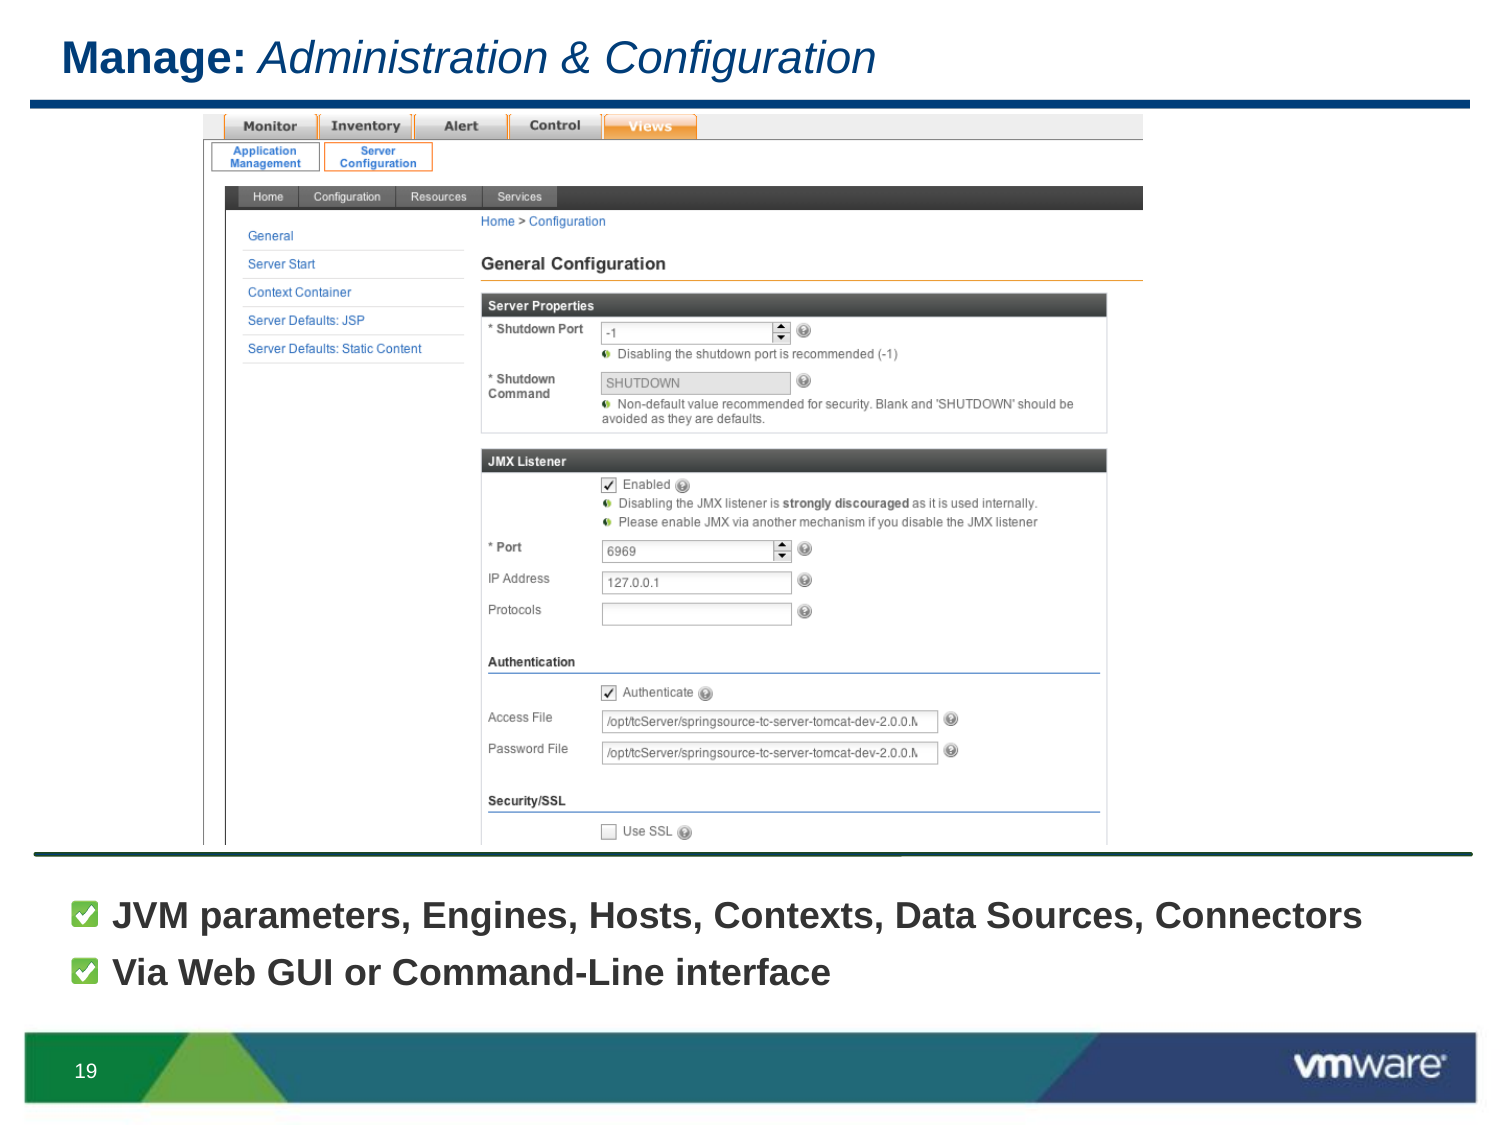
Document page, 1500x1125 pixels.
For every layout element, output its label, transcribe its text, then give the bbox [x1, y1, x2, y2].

title Manage: Administration & Configuration [61, 27, 1452, 84]
text_box [34, 852, 1473, 856]
picture [0, 0, 1500, 1125]
text_box JVM parameters, Engines, Hosts, Contexts, Data Sources, Connectors Via Web GUI or Command-Line interface [56, 883, 1436, 1001]
